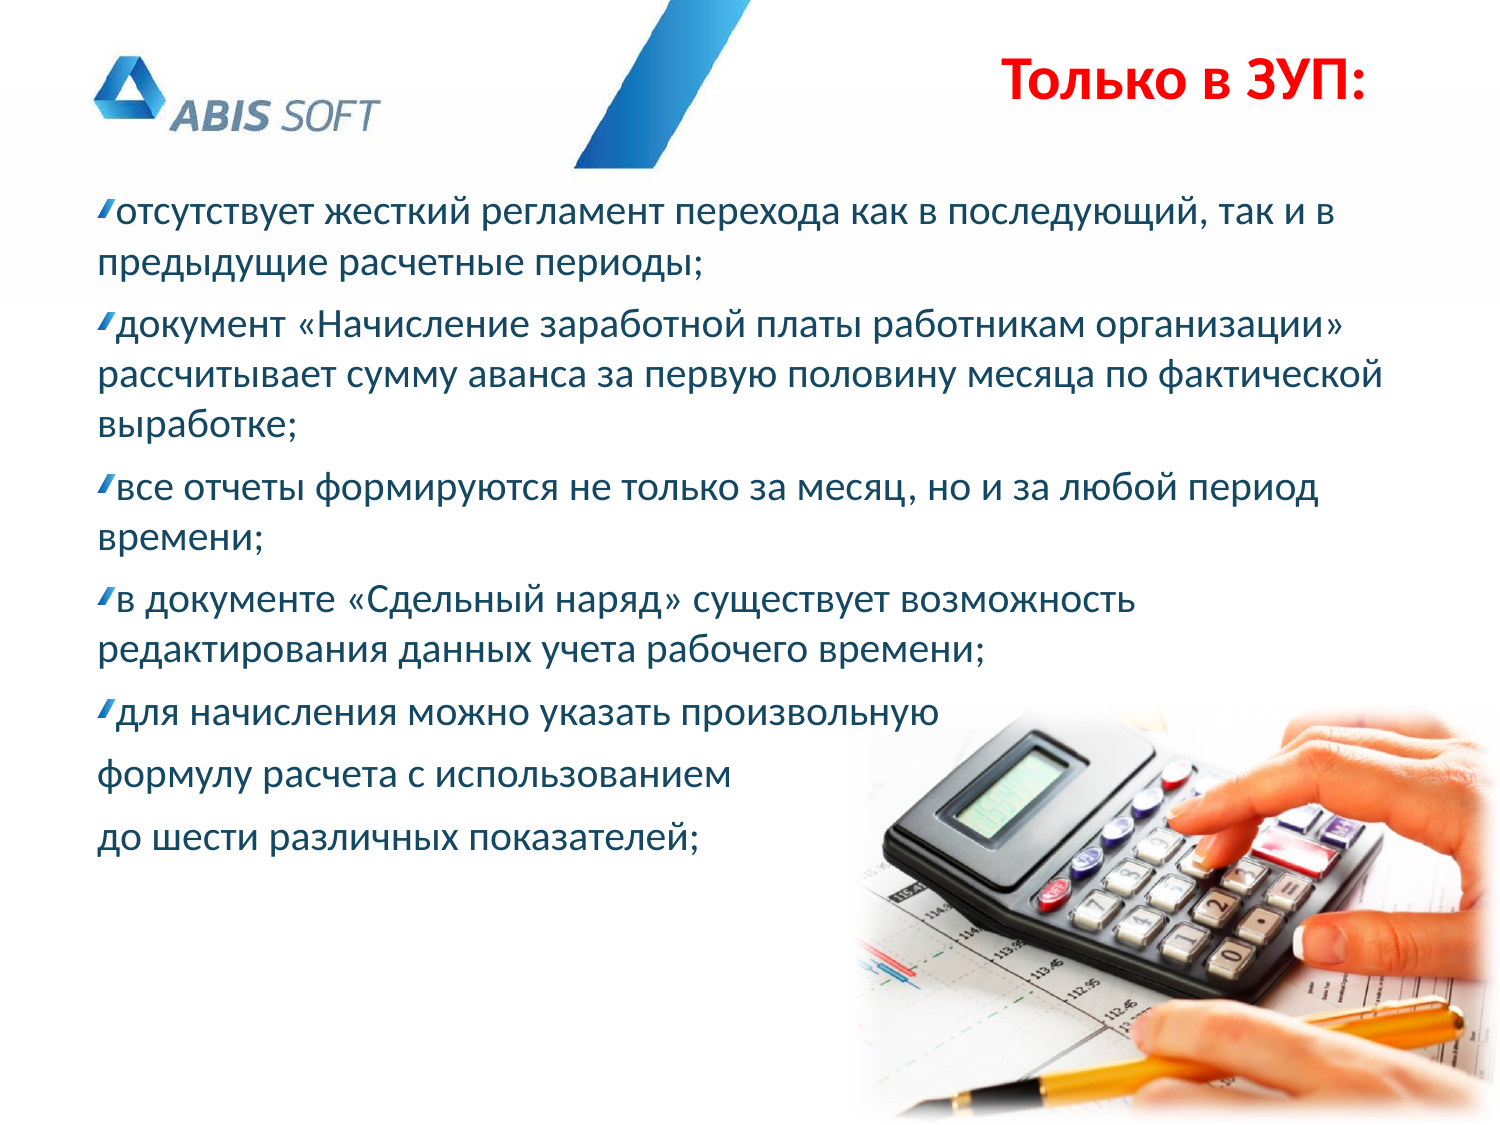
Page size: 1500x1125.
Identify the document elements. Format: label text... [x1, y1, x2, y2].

picture [97, 699, 116, 718]
picture [97, 199, 116, 218]
list отсутствует жесткий регламент перехода как в последующий, так и в предыдущие расчетные периоды; документ «Начисление заработной платы работникам организации» рассчитывает сумму аванса за первую половину месяца по фактической выработке; все отчеты формируются не только за месяц, но и за любой период времени; в документе «Сдельный наряд» существует возможность редактирования данных учета рабочего времени; для начисления можно указать произвольную формулу расчета с использованием до шести различных показателей; [81, 175, 1430, 1067]
picture [97, 587, 116, 605]
picture [97, 312, 116, 330]
picture [97, 474, 116, 493]
title Только в ЗУП: [491, 0, 1383, 175]
picture [0, 0, 1500, 1125]
